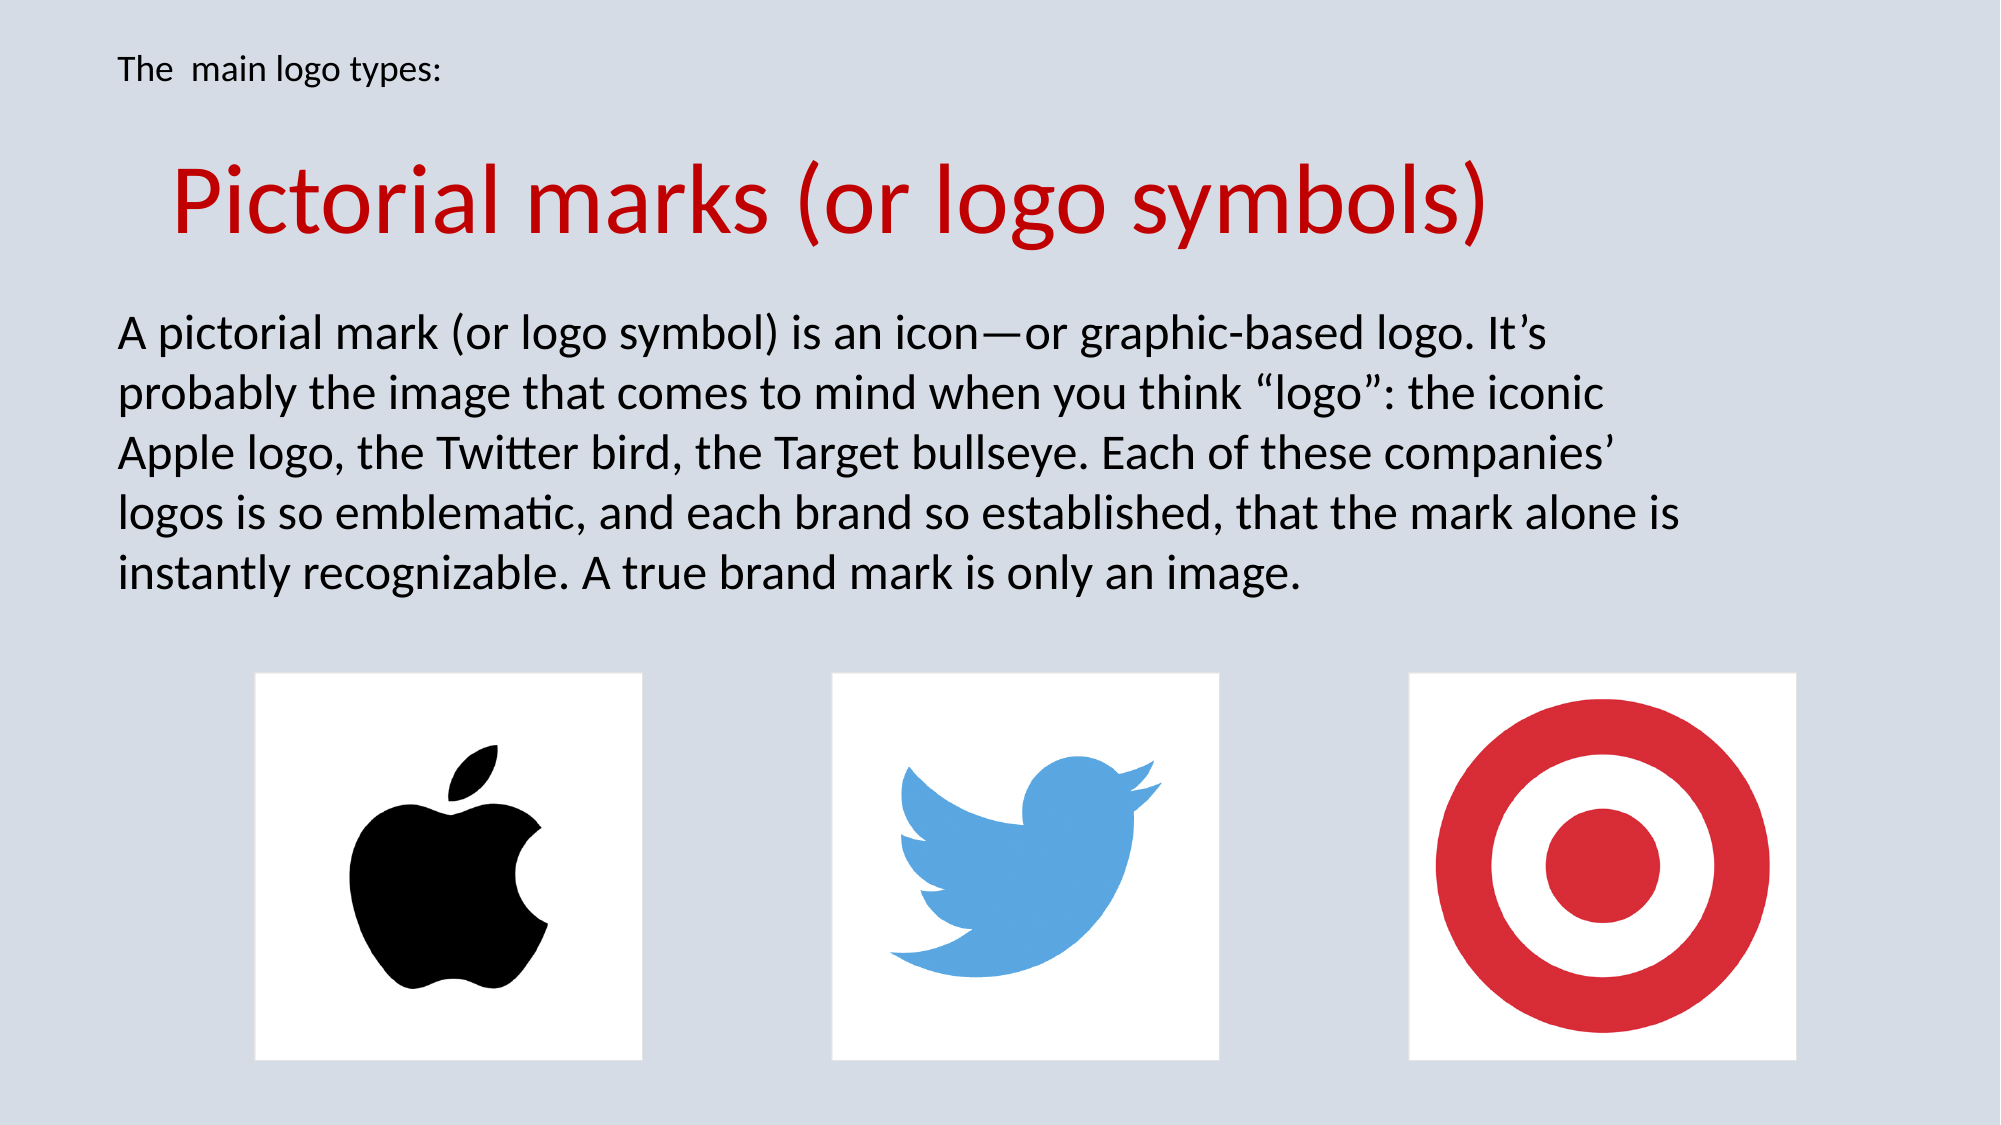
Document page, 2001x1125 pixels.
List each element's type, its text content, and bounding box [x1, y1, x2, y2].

text_box A pictorial mark (or logo symbol) is an icon—or graphic-based logo. It’s probably the image that comes to mind when you think “logo”: the iconic Apple logo, the Twitter bird, the Target bullseye. Each of these companies’ logos is so emblematic, and each brand so established, that the mark alone is instantly recognizable. A true brand mark is only an image. [102, 291, 1748, 607]
picture [1408, 672, 1797, 1061]
text_box Pictorial marks (or logo symbols) [156, 126, 1507, 262]
picture [831, 672, 1220, 1061]
picture [254, 672, 643, 1061]
text_box The main logo types: [102, 36, 1837, 97]
